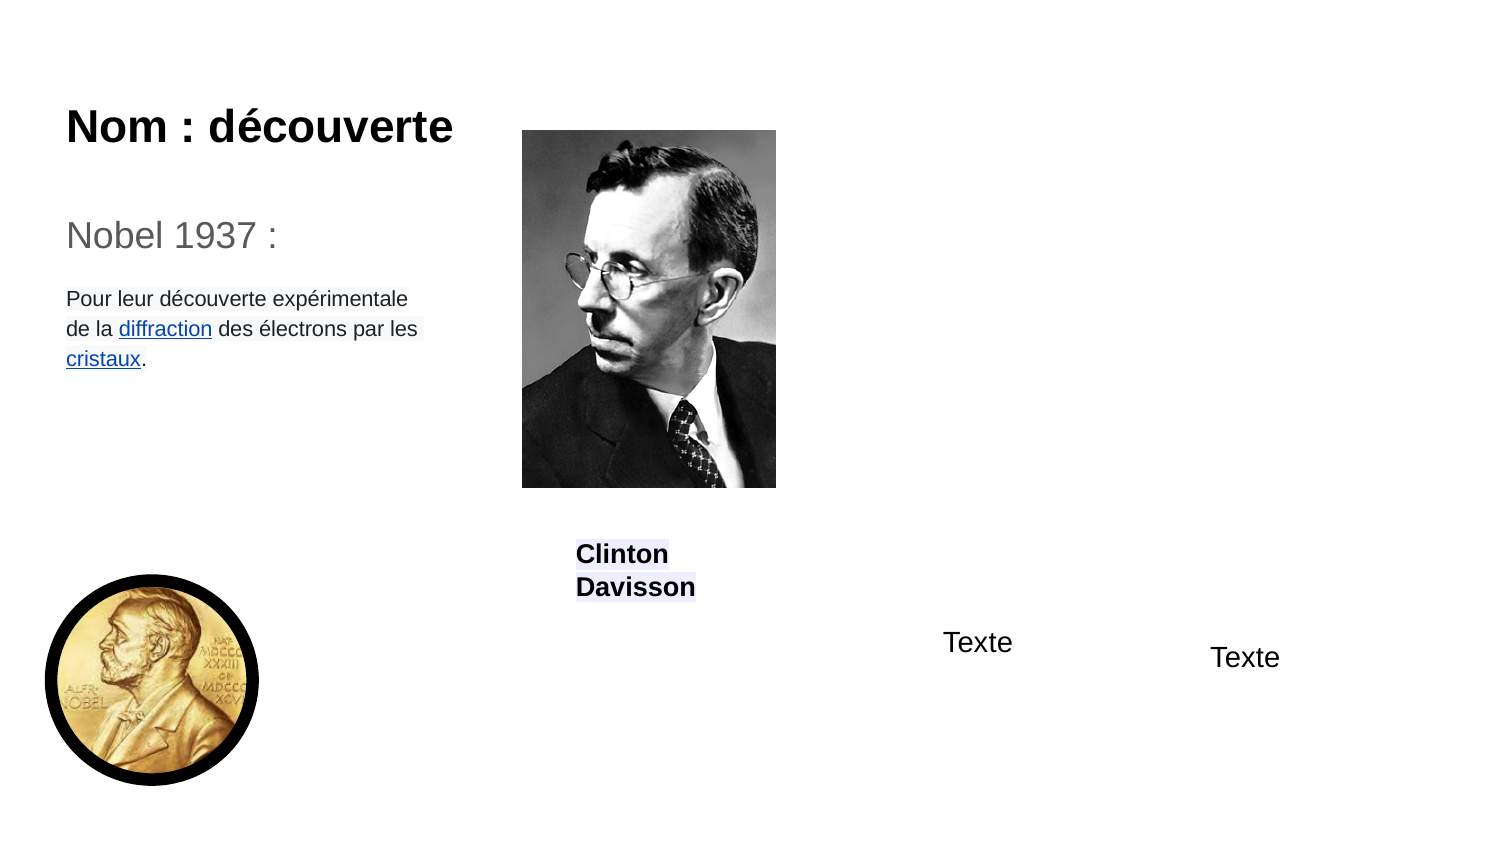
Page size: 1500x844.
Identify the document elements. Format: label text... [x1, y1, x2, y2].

text_box Texte [1195, 623, 1500, 689]
picture [522, 130, 776, 488]
text_box Clinton Davisson [560, 521, 737, 617]
picture [50, 580, 253, 780]
list Nobel 1937 : Pour leur découverte expérimentale de la diffraction des électrons par les cristaux. [51, 189, 454, 560]
title Nom : découverte [51, 72, 1449, 167]
text_box Texte [927, 608, 1105, 674]
